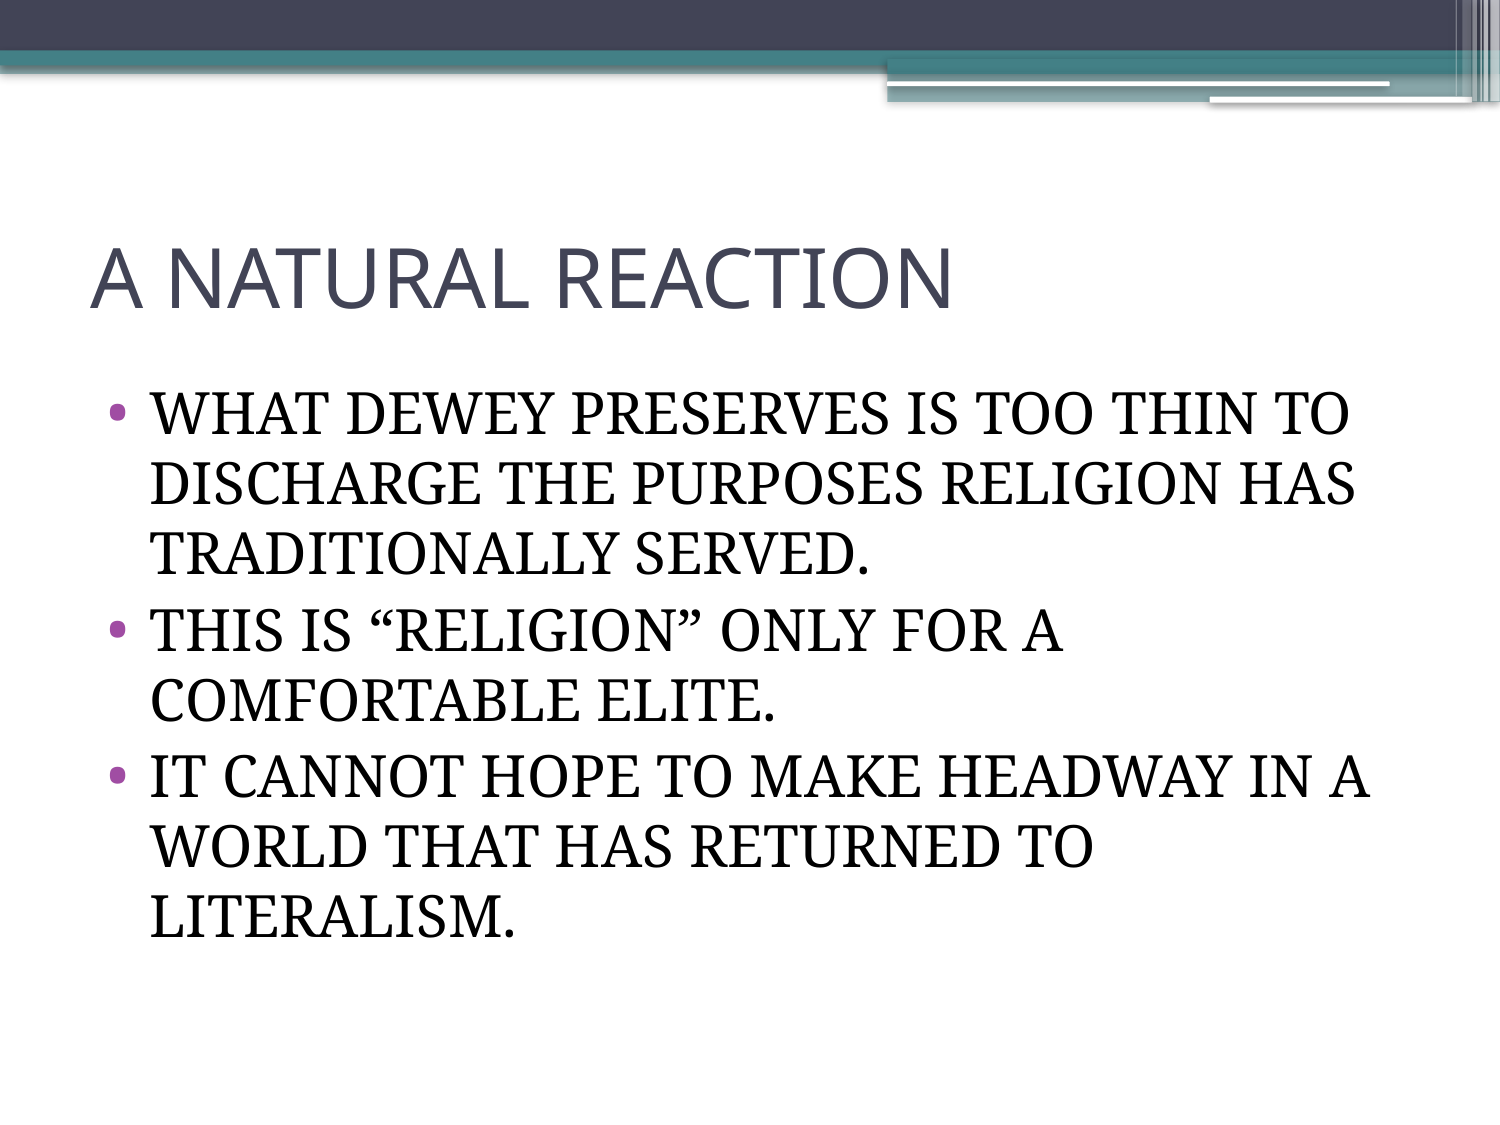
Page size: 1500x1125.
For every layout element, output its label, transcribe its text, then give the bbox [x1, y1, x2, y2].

title A NATURAL REACTION [74, 187, 1426, 363]
list WHAT DEWEY PRESERVES IS TOO THIN TO DISCHARGE THE PURPOSES RELIGION HAS TRADITIONALLY SERVED. THIS IS “RELIGION” ONLY FOR A COMFORTABLE ELITE. IT CANNOT HOPE TO MAKE HEADWAY IN A WORLD THAT HAS RETURNED TO LITERALISM. [74, 368, 1426, 1079]
